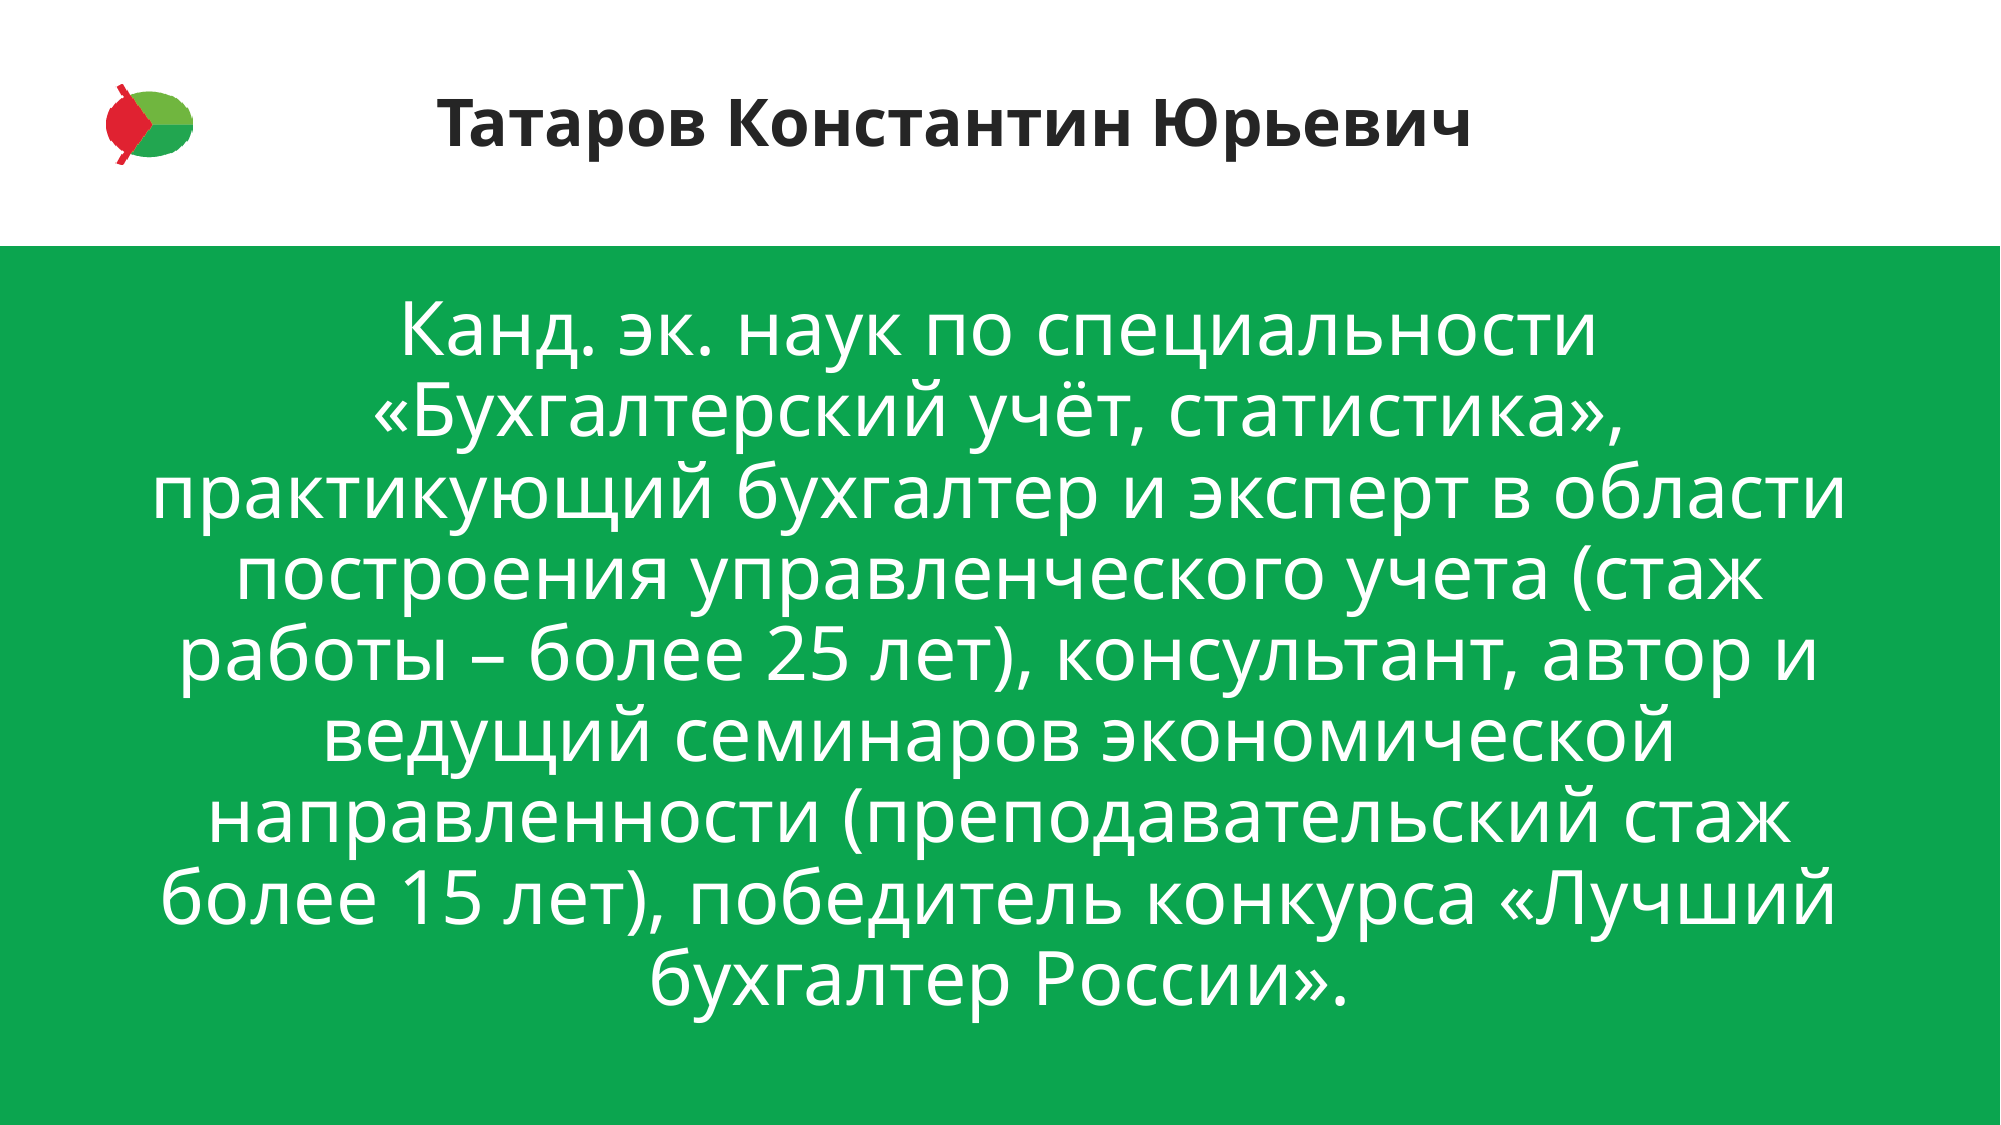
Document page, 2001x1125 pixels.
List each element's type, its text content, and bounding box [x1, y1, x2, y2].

list Канд. эк. наук по специальности «Бухгалтерский учёт, статистика», практикующий бухгалтер и эксперт в области построения управленческого учета (стаж работы – более 25 лет), консультант, автор и ведущий семинаров экономической направленности (преподавательский стаж более 15 лет), победитель конкурса «Лучший бухгалтер России». [126, 248, 1874, 1064]
title Татаров Константин Юрьевич [421, 61, 1675, 189]
picture [106, 84, 193, 165]
